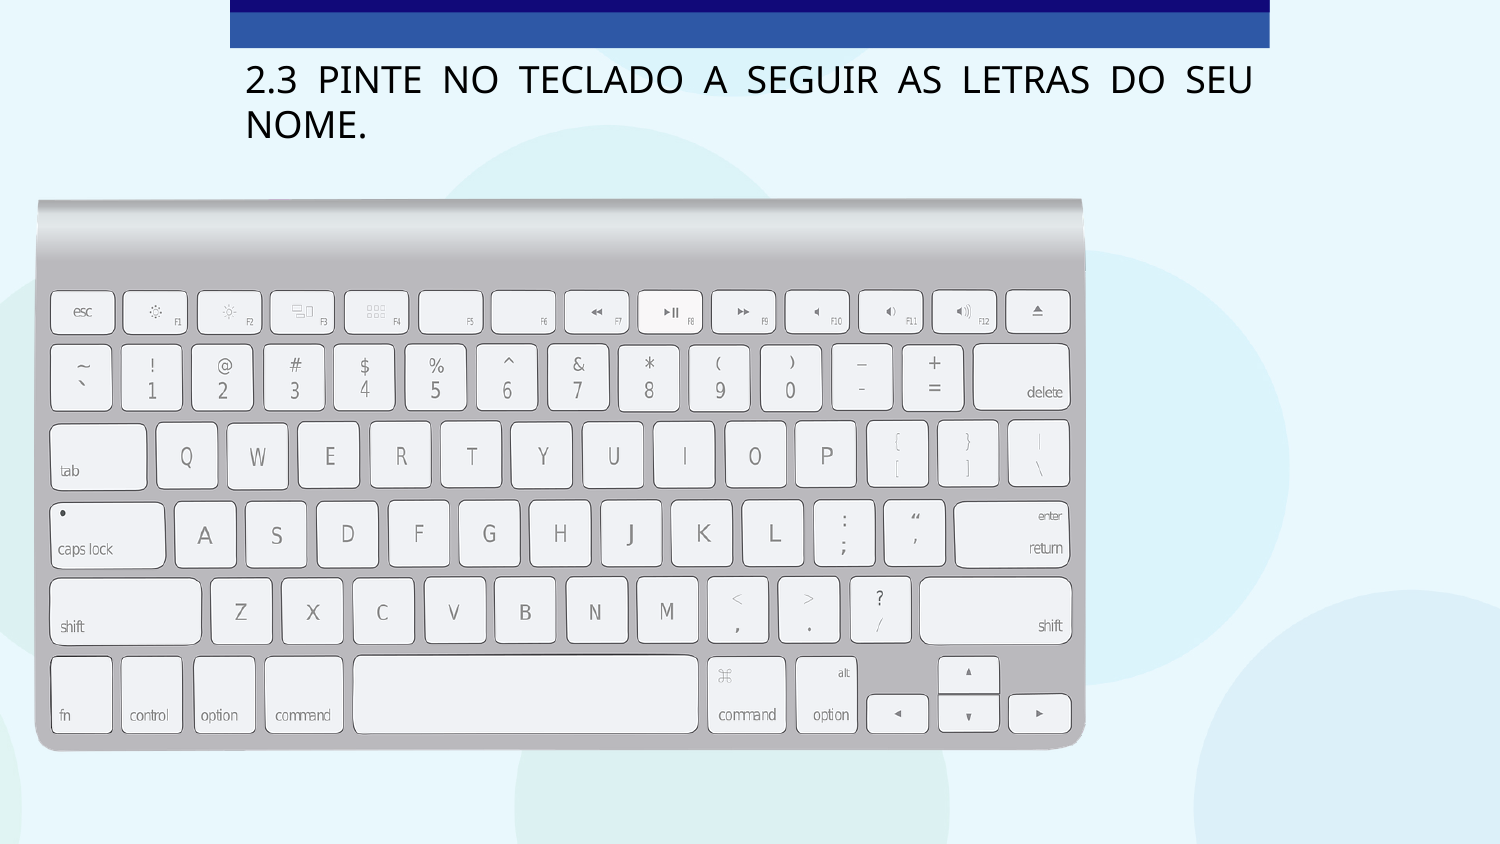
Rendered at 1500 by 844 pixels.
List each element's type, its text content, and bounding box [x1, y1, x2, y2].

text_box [229, 0, 1270, 49]
text_box 2.3 PINTE NO TECLADO A SEGUIR AS LETRAS DO SEU NOME. [230, 56, 1270, 154]
picture [0, 0, 1500, 844]
